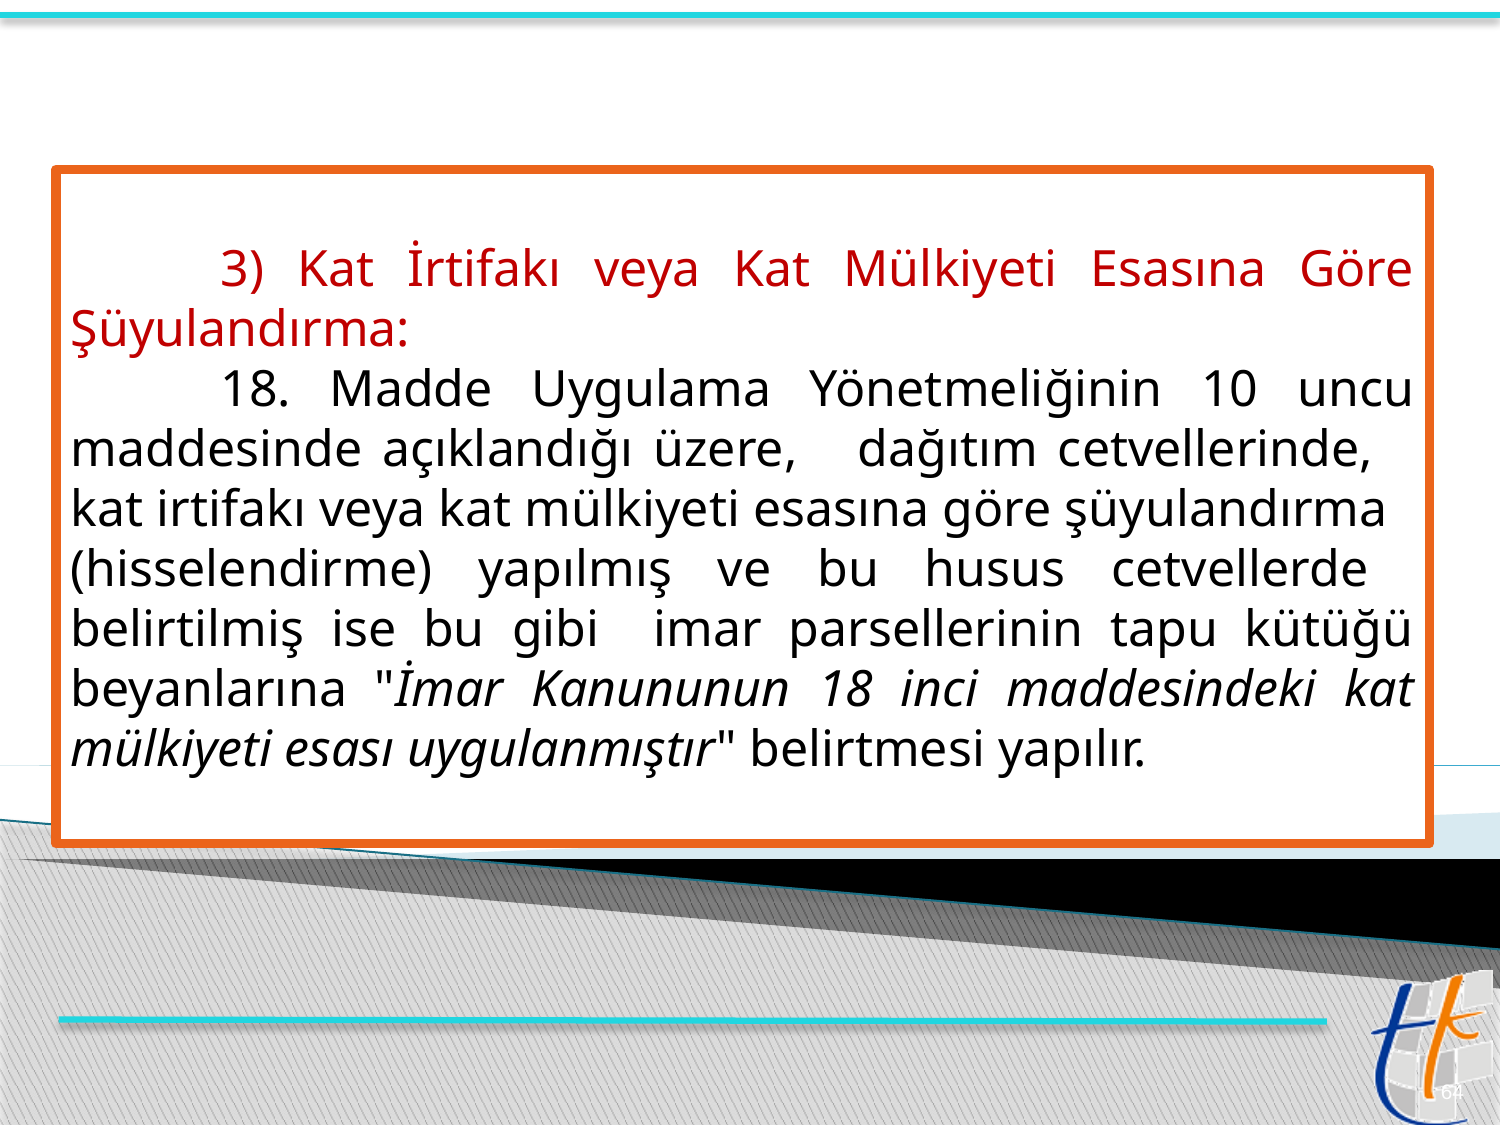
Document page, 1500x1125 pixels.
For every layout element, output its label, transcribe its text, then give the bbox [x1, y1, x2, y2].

text_box 3) Kat İrtifakı veya Kat Mülkiyeti Esasına Göre Şüyulandırma: 18. Madde Uygulama Yönetmeliğinin 10 uncu maddesinde açıklandığı üzere, dağıtım cetvellerinde, kat irtifakı veya kat mülkiyeti esasına göre şüyulandırma (hisselendirme) yapılmış ve bu husus cetvellerde belirtilmiş ise bu gibi imar parsellerinin tapu kütüğü beyanlarına "İmar Kanununun 18 inci maddesindeki kat mülkiyeti esası uygulanmıştır" belirtmesi yapılır. [51, 165, 1434, 848]
picture [5, 859, 1500, 1125]
slide_number 64 [1418, 1051, 1479, 1112]
